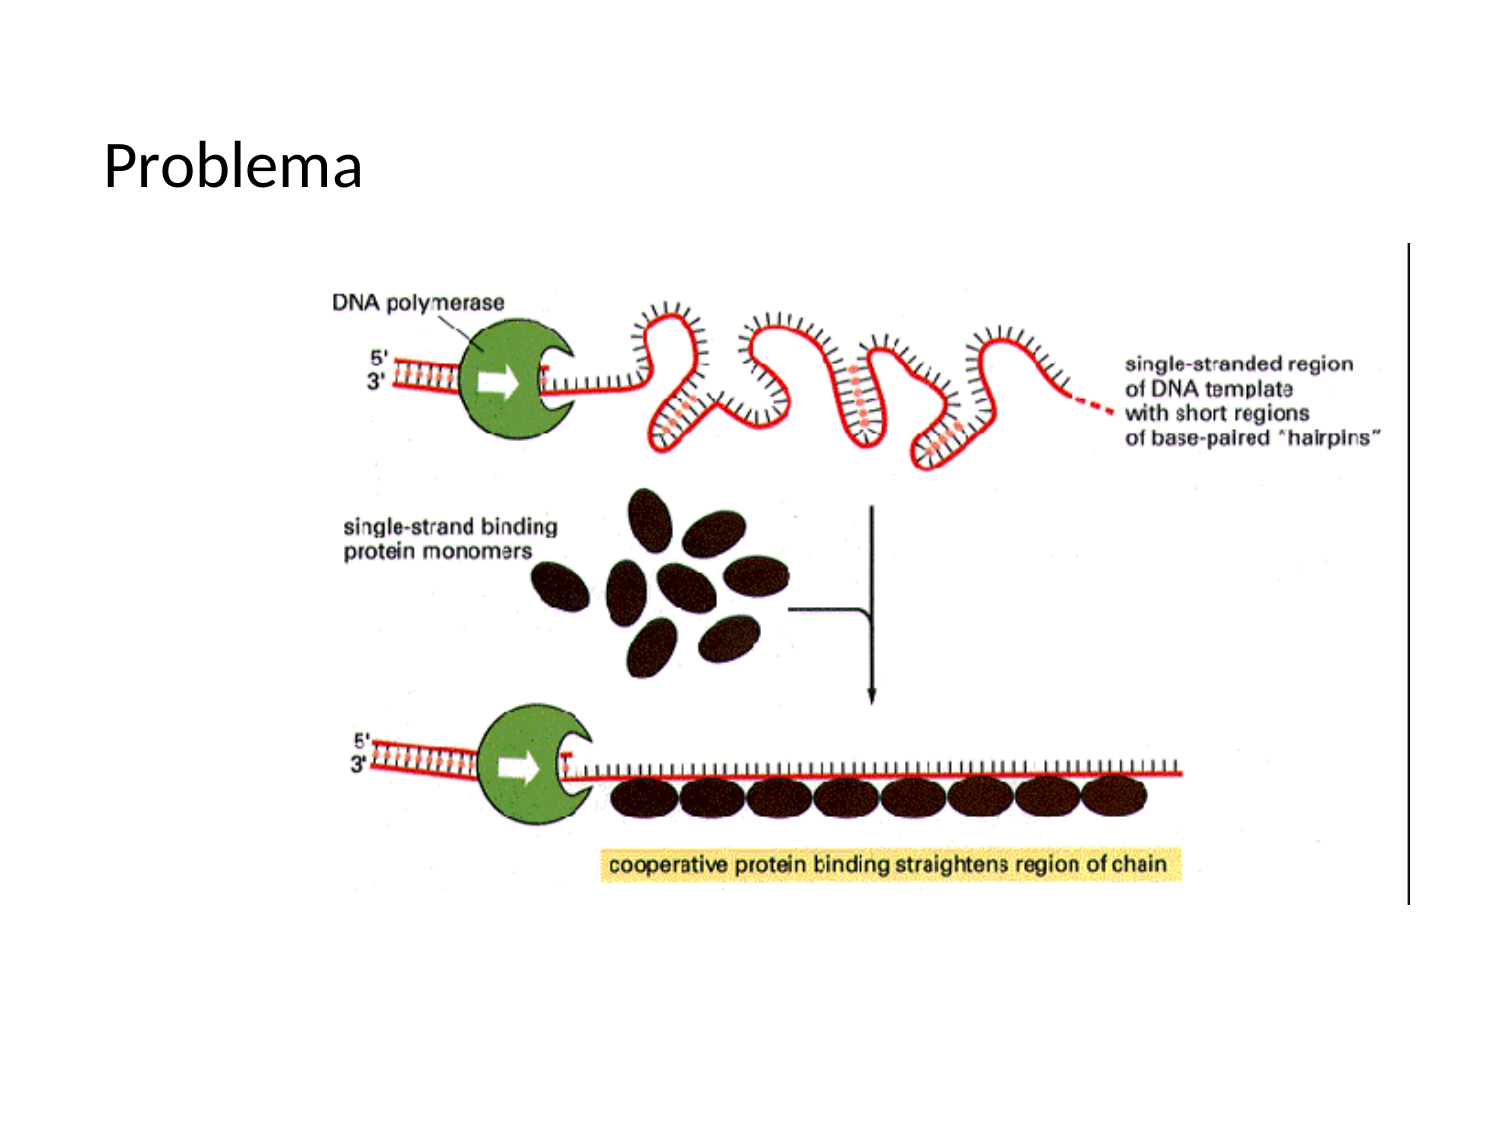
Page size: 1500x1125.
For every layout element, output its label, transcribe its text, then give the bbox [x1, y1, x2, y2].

picture [310, 243, 1410, 906]
list Problema [88, 113, 1439, 857]
